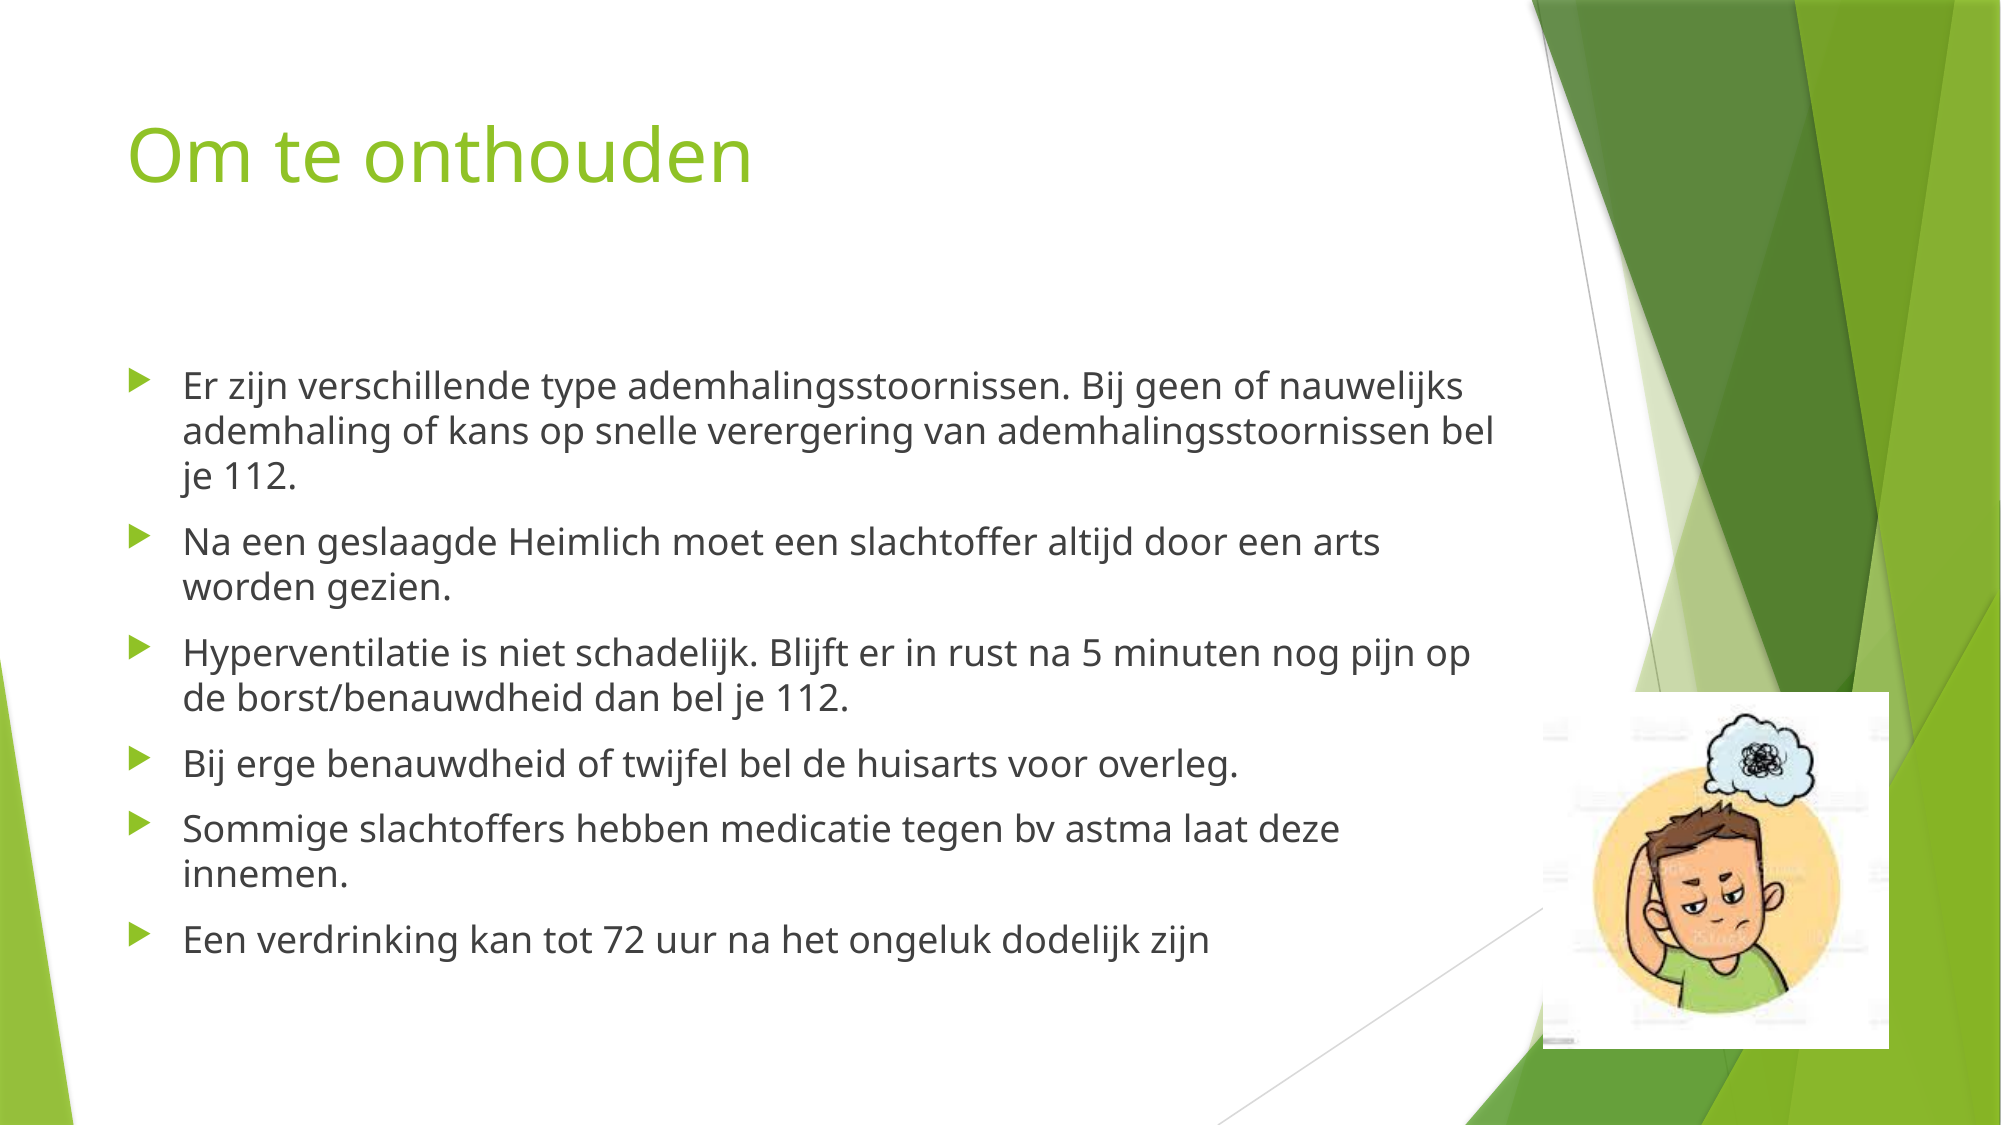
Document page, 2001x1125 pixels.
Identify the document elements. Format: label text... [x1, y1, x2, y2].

list Er zijn verschillende type ademhalingsstoornissen. Bij geen of nauwelijks ademhaling of kans op snelle verergering van ademhalingsstoornissen bel je 112. Na een geslaagde Heimlich moet een slachtoffer altijd door een arts worden gezien. Hyperventilatie is niet schadelijk. Blijft er in rust na 5 minuten nog pijn op de borst/benauwdheid dan bel je 112. Bij erge benauwdheid of twijfel bel de huisarts voor overleg. Sommige slachtoffers hebben medicatie tegen bv astma laat deze innemen. Een verdrinking kan tot 72 uur na het ongeluk dodelijk zijn [111, 354, 1522, 992]
picture [1543, 691, 1890, 1049]
title Om te onthouden [111, 99, 1522, 317]
